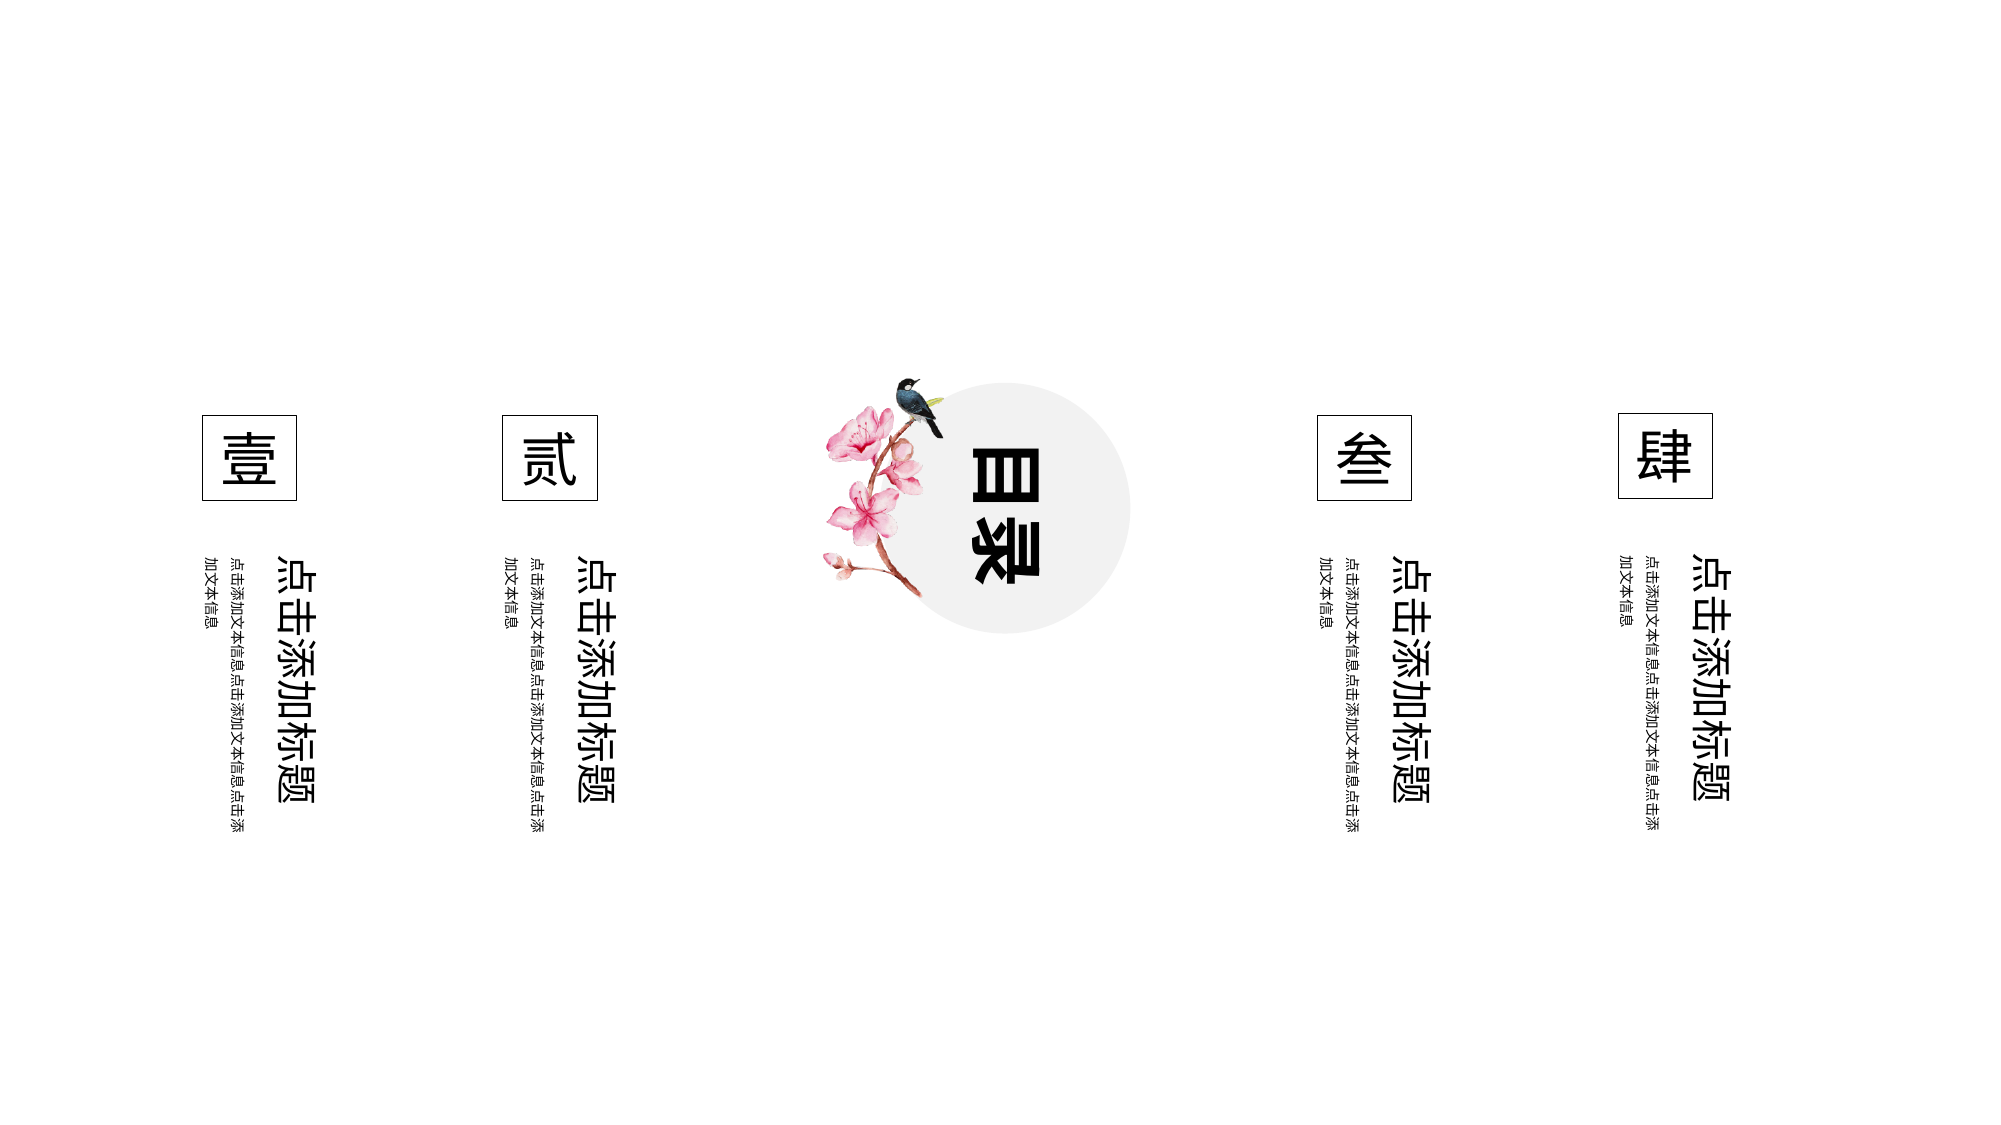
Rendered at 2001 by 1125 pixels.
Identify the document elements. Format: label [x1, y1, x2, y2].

text_box [179, 414, 331, 873]
text_box [766, 367, 1131, 634]
text_box [1595, 412, 1746, 871]
text_box [480, 414, 631, 873]
text_box [1294, 414, 1446, 873]
